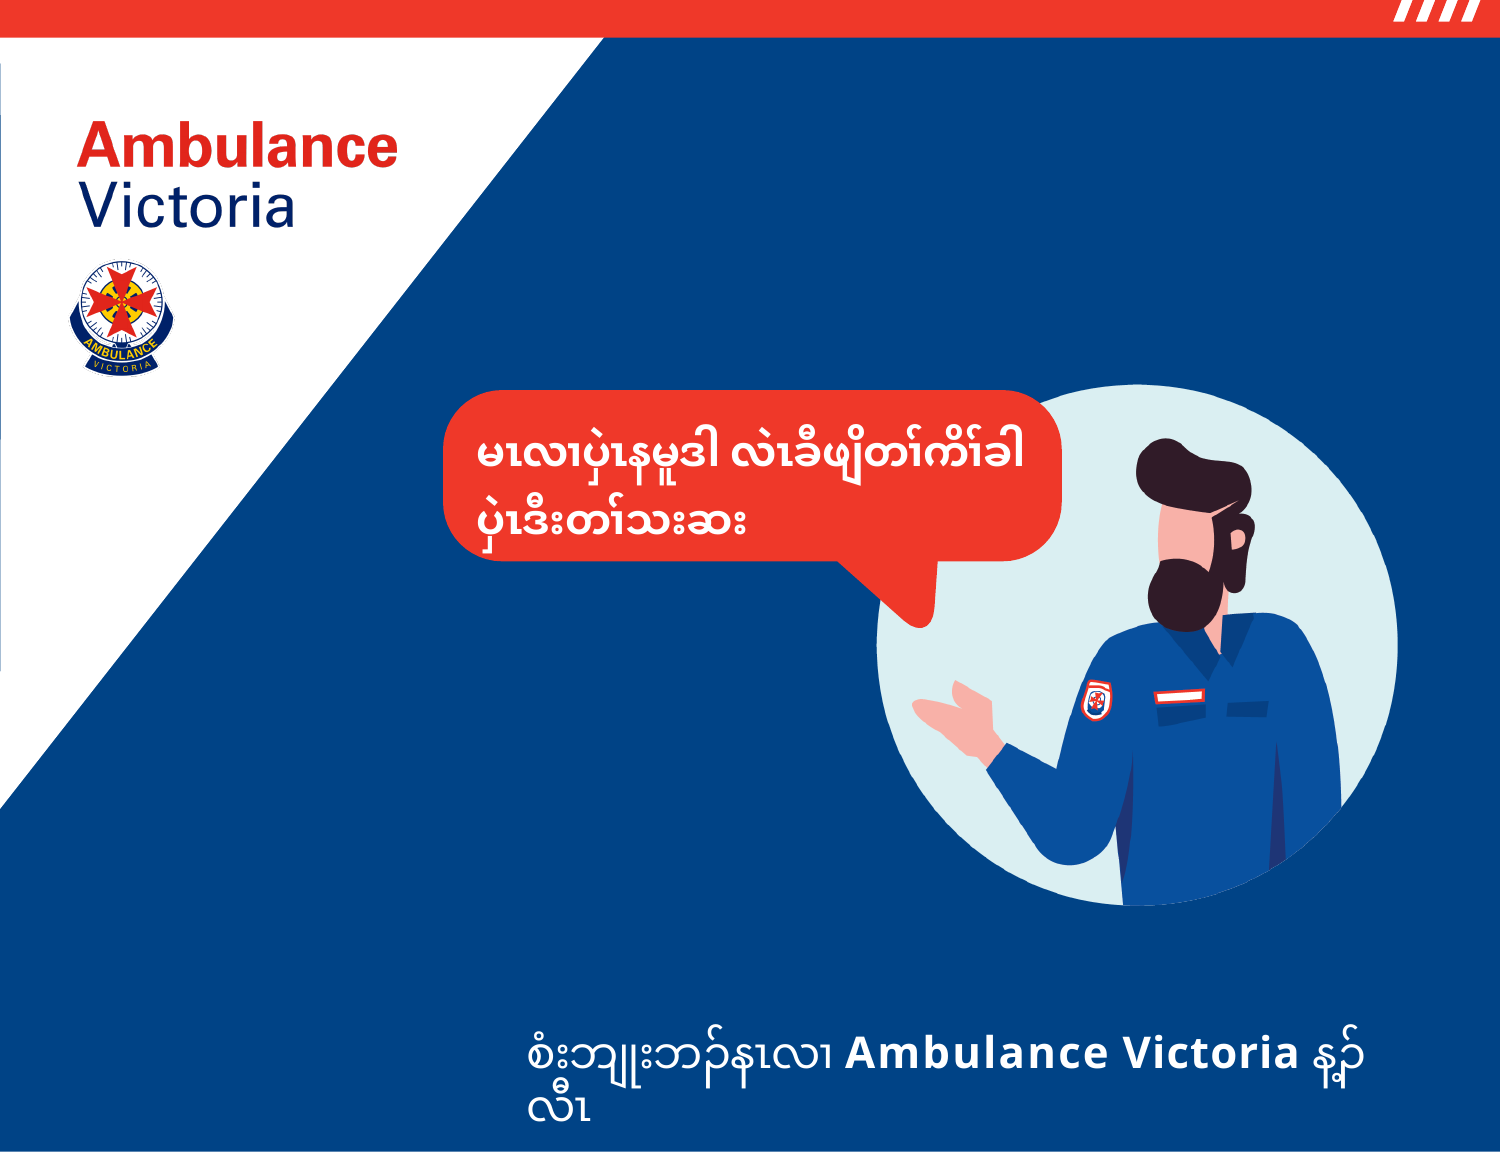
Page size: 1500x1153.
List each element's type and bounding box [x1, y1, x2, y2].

picture [876, 384, 1398, 906]
text_box [0, 0, 1500, 1152]
picture [68, 121, 397, 377]
